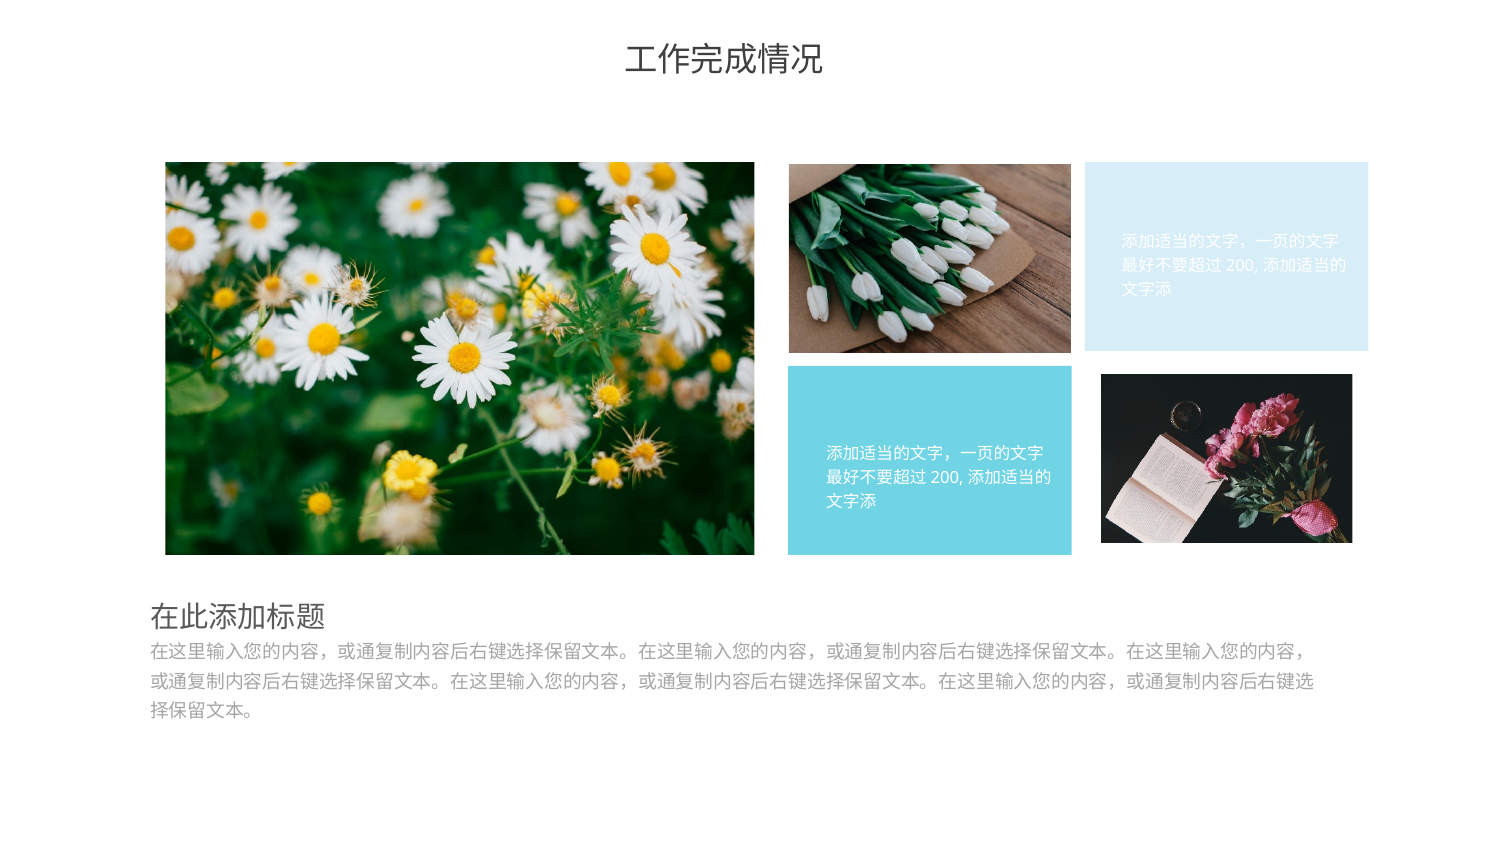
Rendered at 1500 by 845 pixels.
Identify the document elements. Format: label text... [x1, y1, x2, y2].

text_box [786, 364, 1074, 557]
picture [788, 163, 1072, 353]
picture [1100, 374, 1353, 543]
text_box [1083, 160, 1370, 353]
picture [165, 161, 755, 556]
text_box 添加适当的文字，一页的文字最好不要超过200,添加适当的文字添 [814, 433, 1063, 517]
text_box 在此添加标题 在这里输入您的内容，或通复制内容后右键选择保留文本。在这里输入您的内容，或通复制内容后右键选择保留文本。在这里输入您的内容，或通复制内容后右键选择保留文本。在这里输入您的内容，或通复制内容后右键选择保留文本。在这里输入您的内容，或通复制内容后右键选择保留文本。 [138, 582, 1333, 727]
text_box 添加适当的文字，一页的文字最好不要超过200,添加适当的文字添 [1110, 221, 1359, 305]
